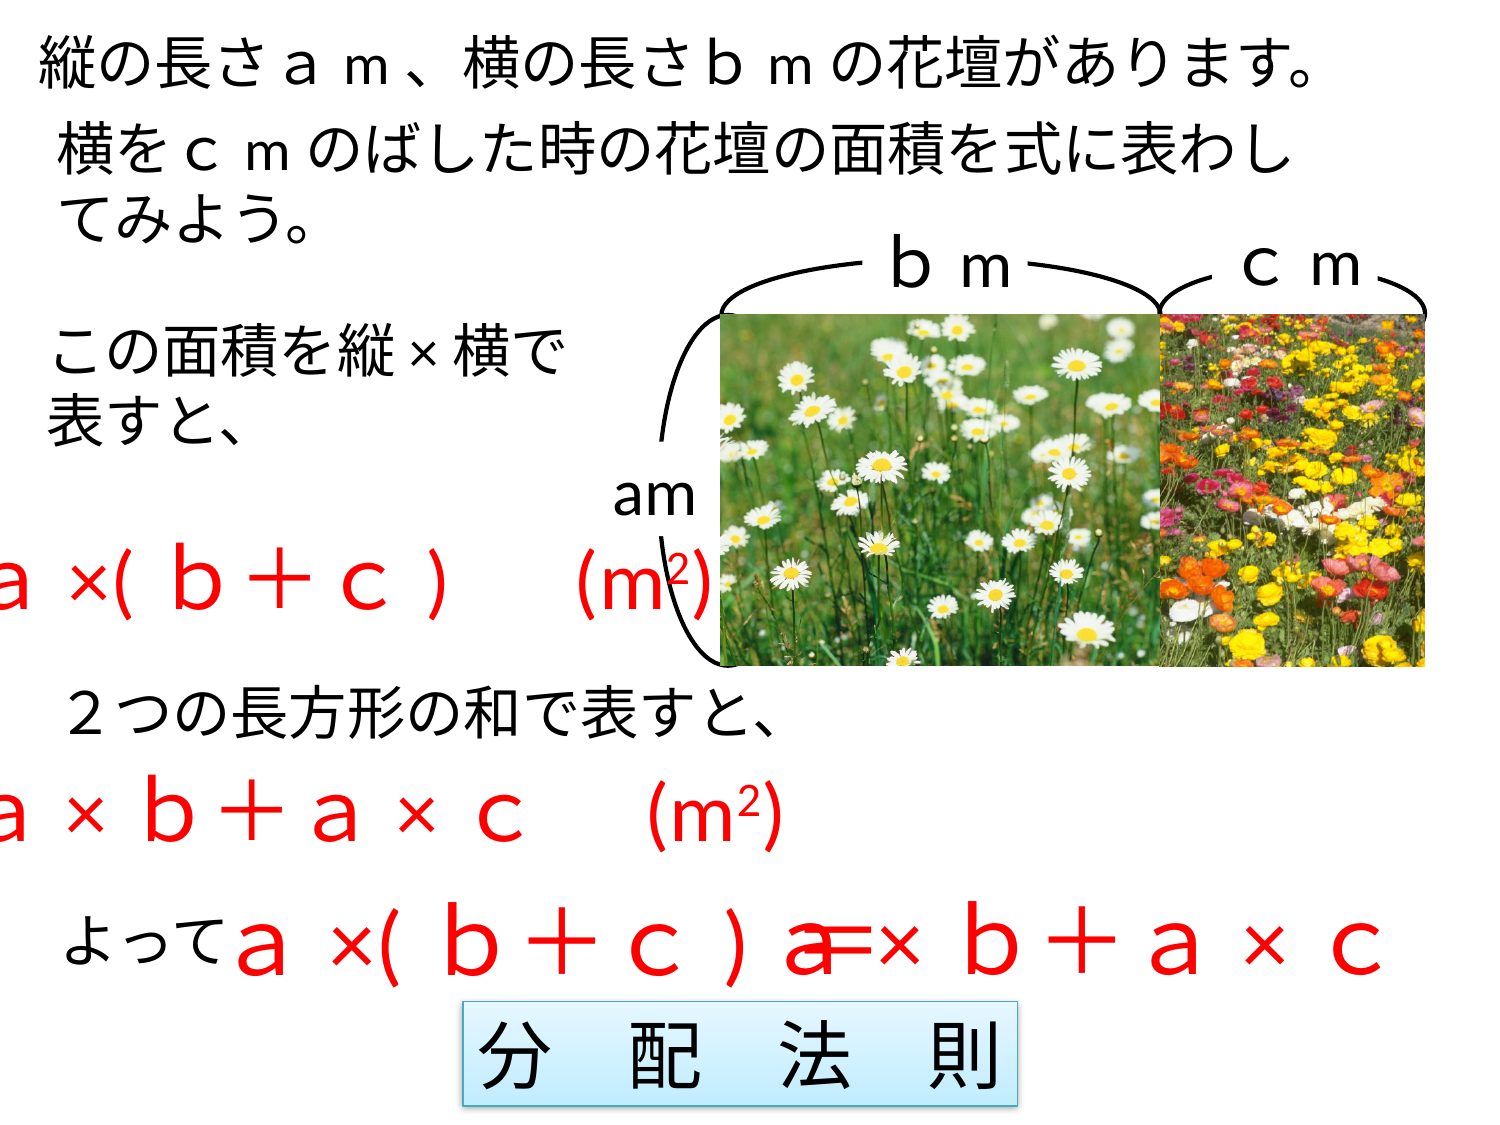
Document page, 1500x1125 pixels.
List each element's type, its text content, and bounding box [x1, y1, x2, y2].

text_box [719, 260, 1163, 313]
text_box この面積を縦×横で 表すと、 [31, 306, 585, 462]
text_box [659, 314, 717, 519]
text_box ｃm [1212, 210, 1378, 306]
text_box am [597, 441, 713, 519]
text_box ２つの長方形の和で表すと、 [41, 668, 862, 754]
text_box [1159, 274, 1428, 316]
text_box [685, 634, 714, 665]
text_box 縦の長さａm、横の長さｂmの花壇があります。 [23, 19, 1362, 104]
text_box よって [44, 896, 201, 982]
text_box ａ×ｂ＋ａ×ｃ [748, 875, 1417, 1001]
picture [719, 314, 1426, 667]
text_box ａ×(ｂ＋ｃ) (m2) [0, 519, 714, 634]
text_box ｂm [862, 213, 1028, 309]
text_box ａ×(ｂ＋ｃ) ＝ [201, 876, 748, 1001]
text_box ａ×ｂ＋ａ×ｃ (m2) [0, 750, 802, 866]
text_box 分 配 法 則 [462, 1001, 1018, 1107]
text_box 横をｃmのばした時の花壇の面積を式に表わしてみよう。 [41, 104, 1344, 260]
